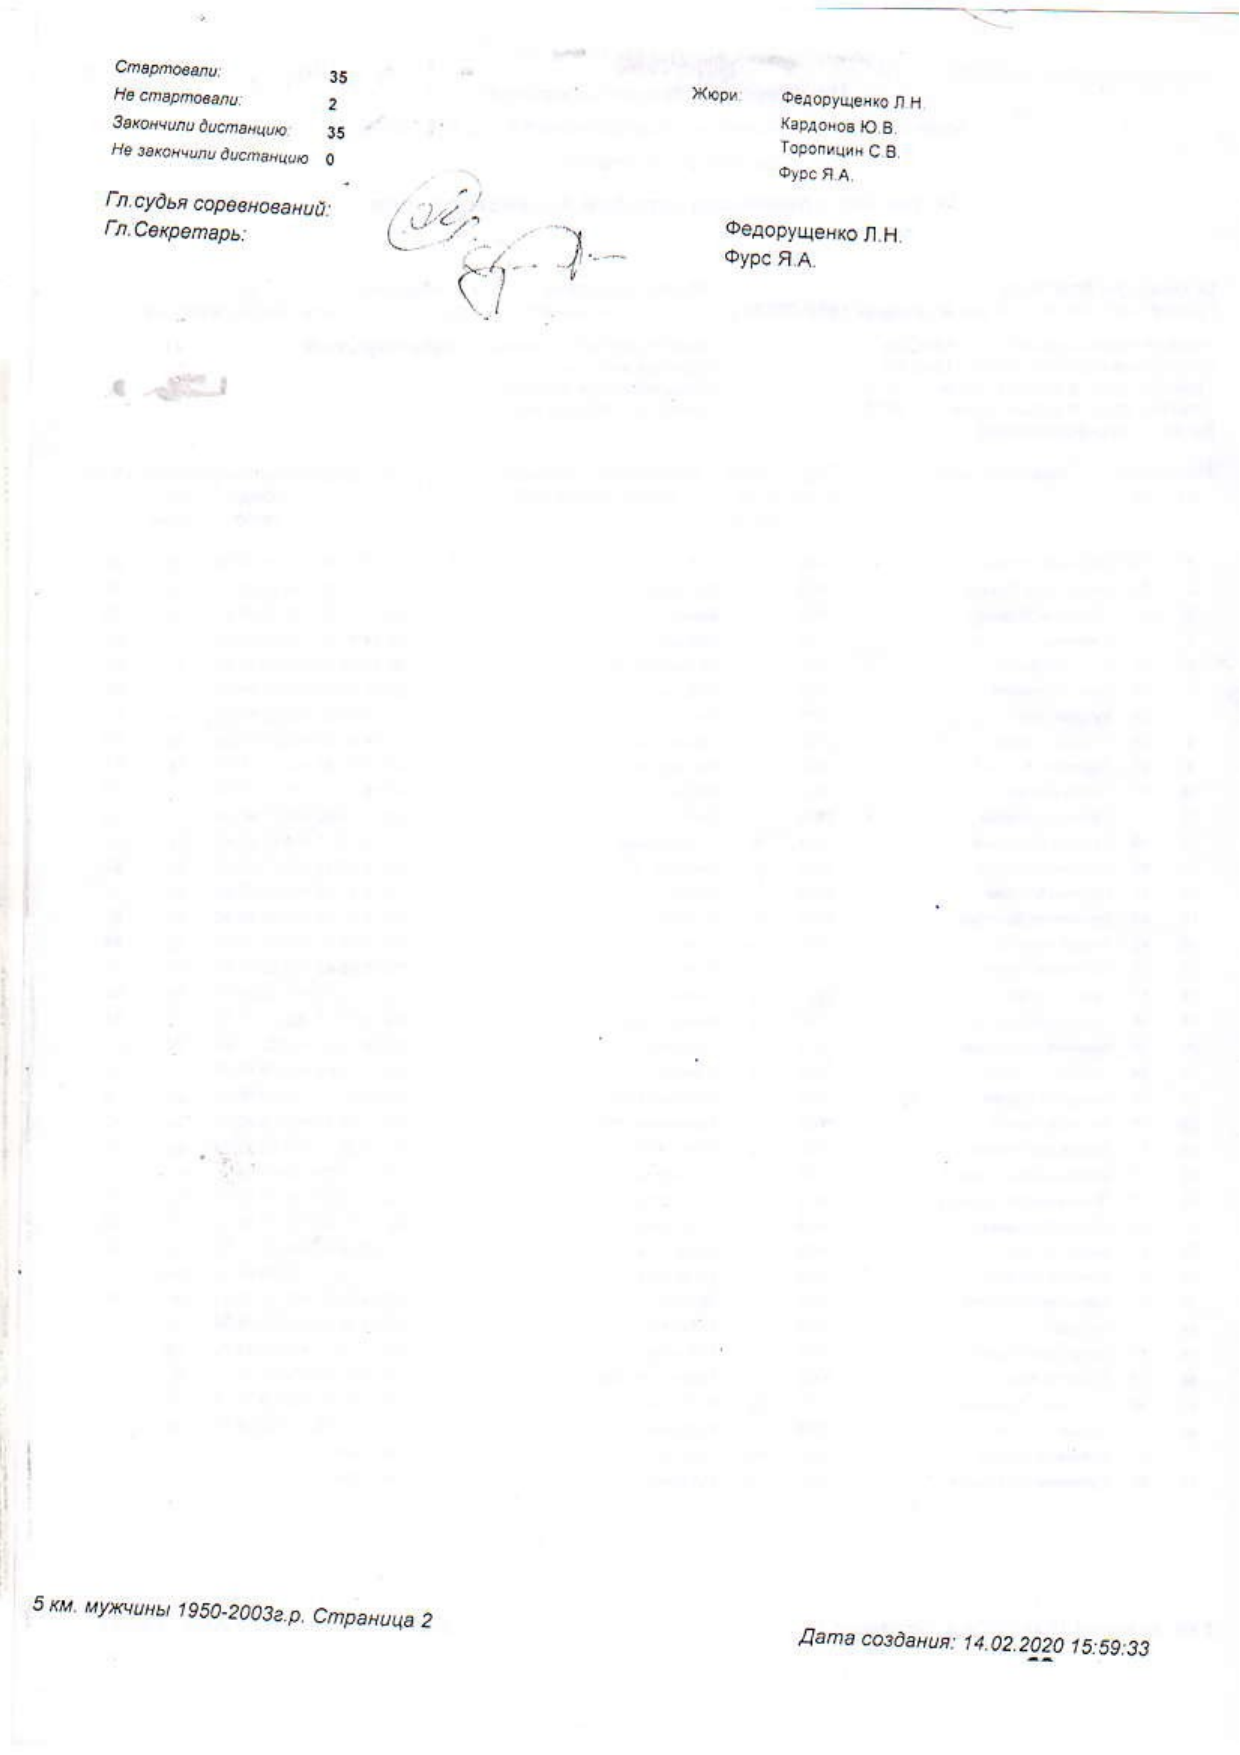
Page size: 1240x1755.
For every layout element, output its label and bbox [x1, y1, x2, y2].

text_box [0, 0, 1239, 1752]
